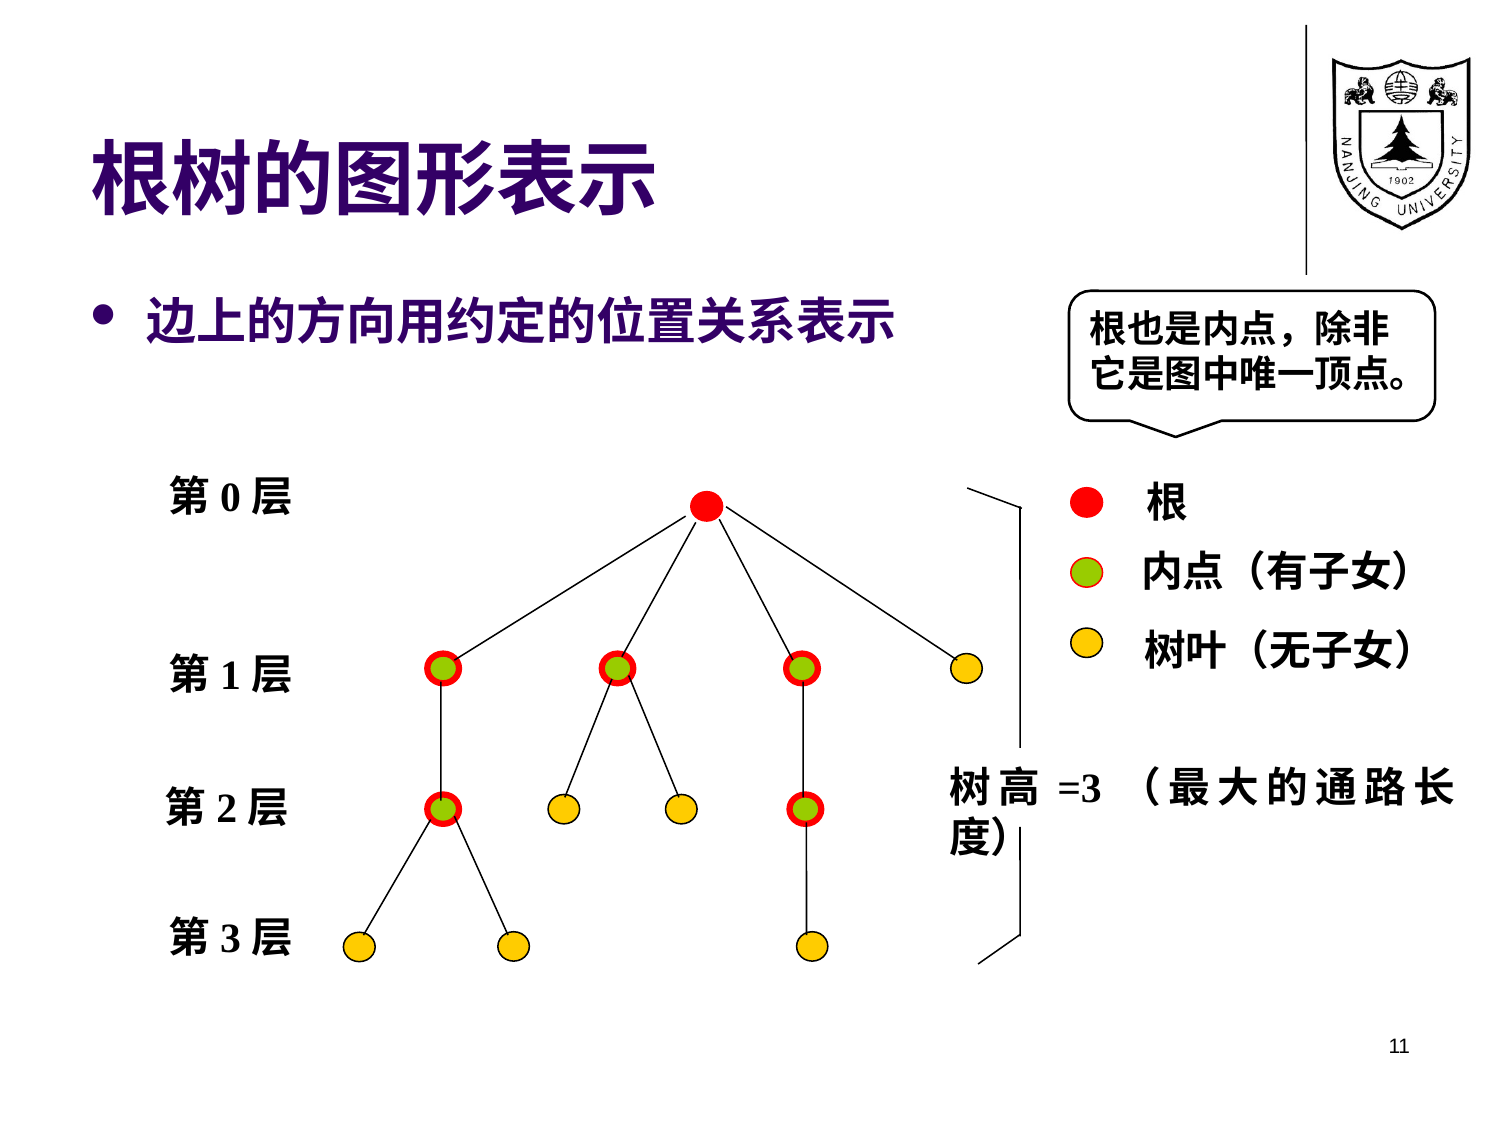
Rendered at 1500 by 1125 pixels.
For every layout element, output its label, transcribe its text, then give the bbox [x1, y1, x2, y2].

text_box 树高=3（最大的通路长度） [934, 753, 1471, 838]
text_box 第0层 [153, 462, 375, 534]
text_box 根也是内点，除非它是图中唯一顶点。 [1068, 290, 1436, 438]
text_box [601, 653, 634, 684]
text_box [548, 794, 580, 824]
title 根树的图形表示 [75, 20, 1313, 233]
slide_number 11 [1074, 1024, 1426, 1101]
text_box [665, 794, 698, 824]
picture [1328, 51, 1481, 235]
text_box 根 [1132, 468, 1474, 537]
list 边上的方向用约定的位置关系表示 [75, 282, 987, 374]
text_box 第1层 [153, 640, 375, 712]
text_box [1070, 487, 1103, 518]
text_box [427, 653, 460, 684]
text_box [789, 794, 822, 824]
text_box 树叶（无子女） [1129, 616, 1500, 701]
text_box [1070, 628, 1103, 658]
text_box [796, 931, 828, 962]
text_box 第2层 [150, 773, 371, 845]
text_box 内点（有子女） [1126, 537, 1500, 622]
text_box [497, 931, 530, 962]
text_box [427, 794, 460, 824]
text_box [950, 653, 983, 684]
text_box [690, 491, 723, 522]
text_box [786, 653, 818, 684]
text_box 第3层 [153, 903, 375, 975]
text_box [1070, 557, 1103, 588]
